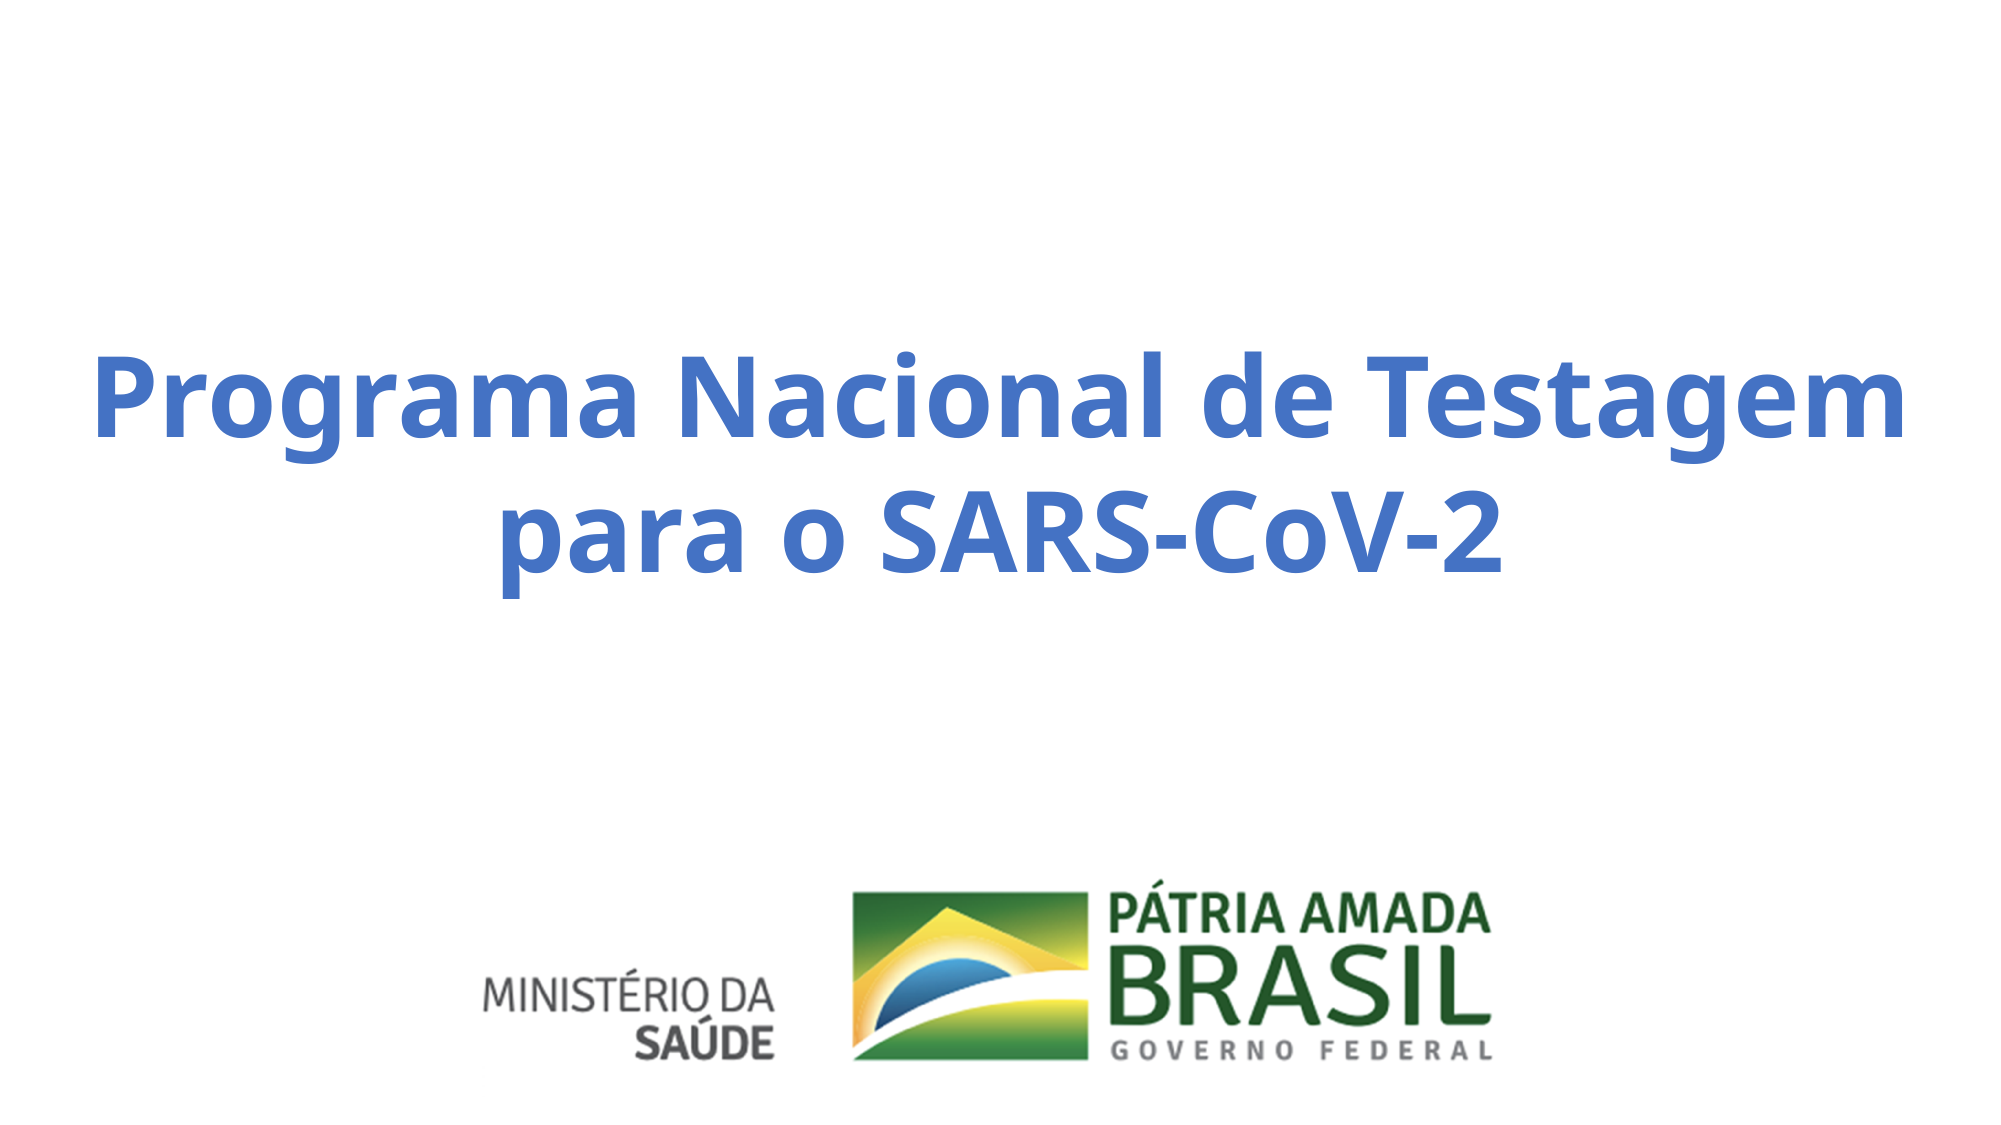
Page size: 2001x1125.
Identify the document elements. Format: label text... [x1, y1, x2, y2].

title Programa Nacional de Testagem para o SARS-CoV-2 [69, 295, 1931, 603]
picture [465, 862, 1539, 1102]
